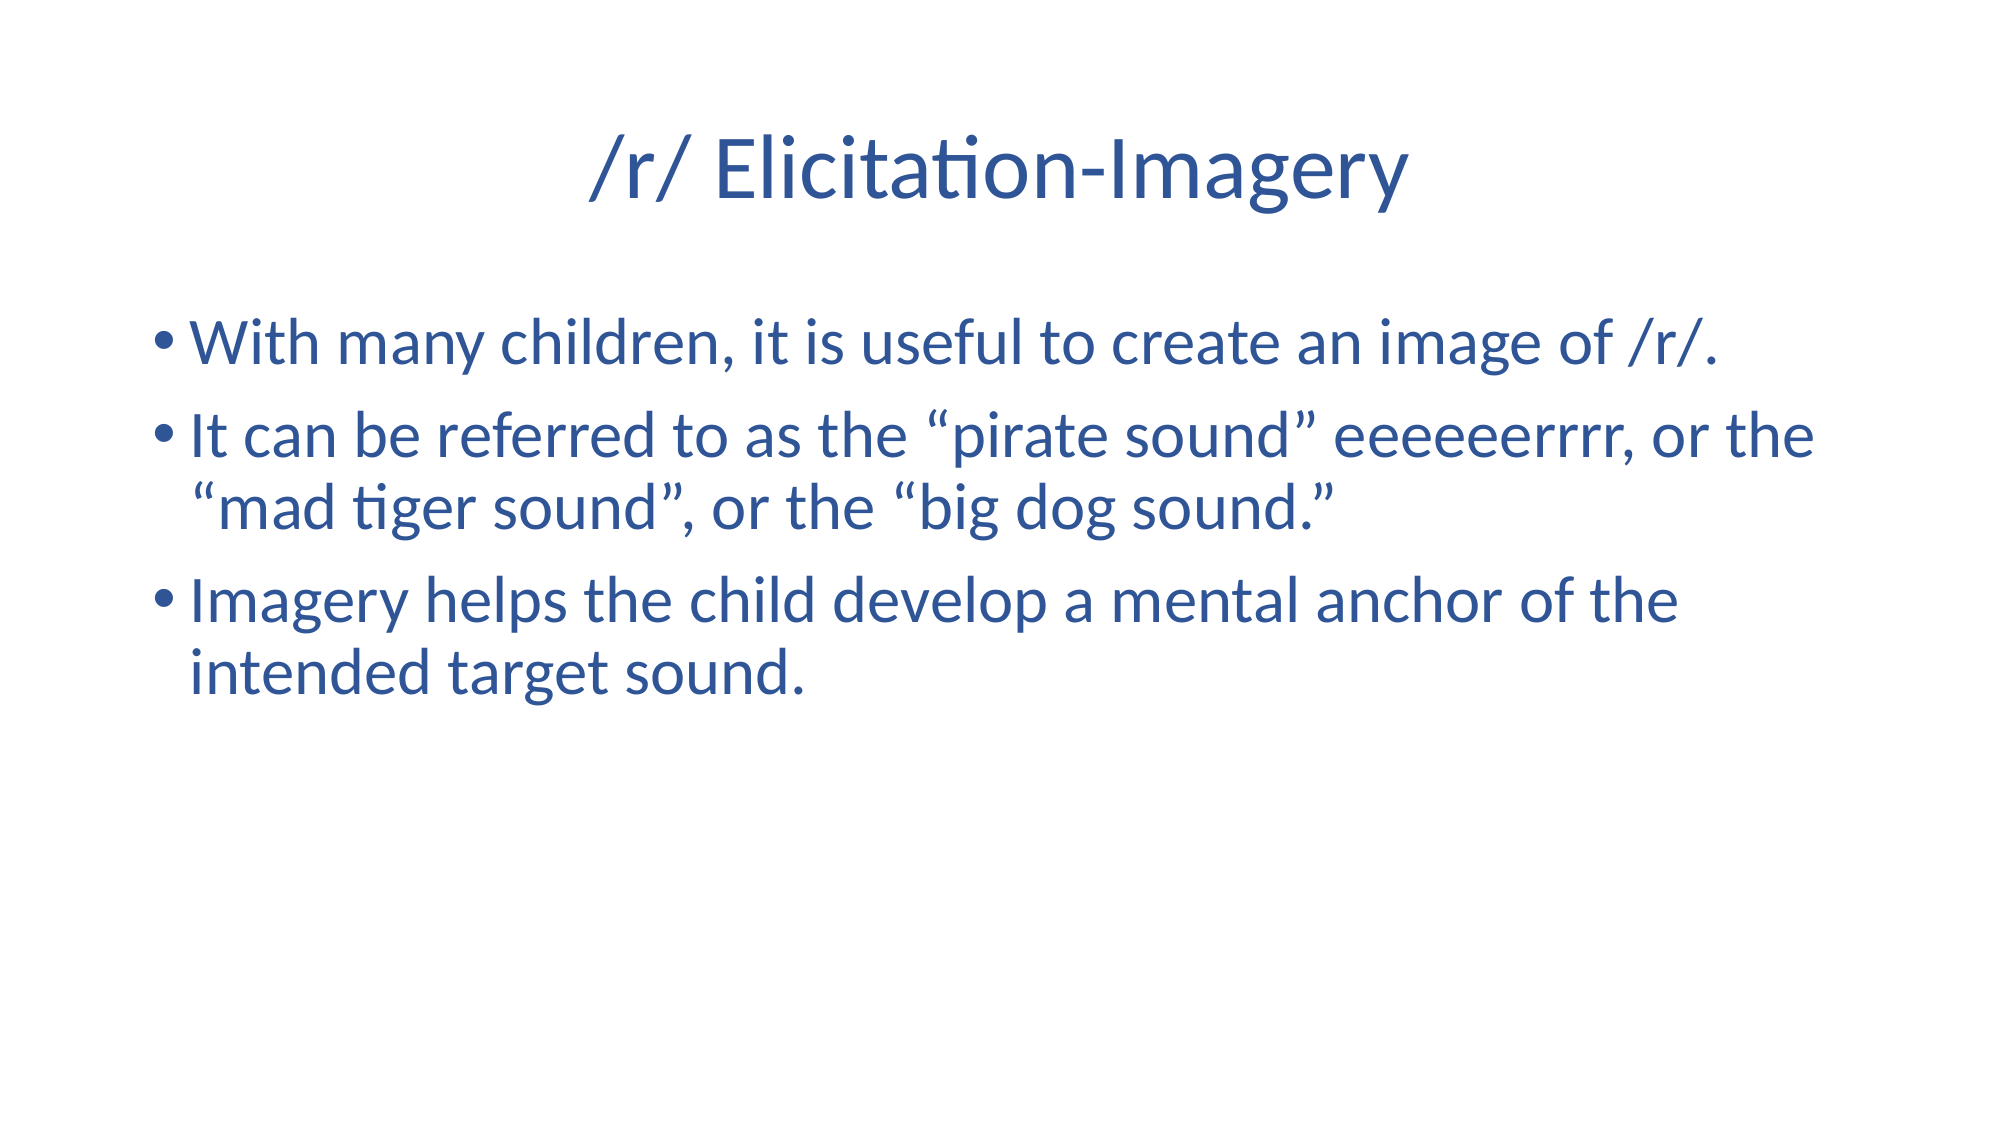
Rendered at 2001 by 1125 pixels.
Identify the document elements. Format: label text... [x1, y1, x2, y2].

title /r/ Elicitation-Imagery [137, 59, 1863, 278]
list With many children, it is useful to create an image of /r/. It can be referred to as the “pirate sound” eeeeeerrrr, or the “mad tiger sound”, or the “big dog sound.” Imagery helps the child develop a mental anchor of the intended target sound. [137, 299, 1863, 1014]
